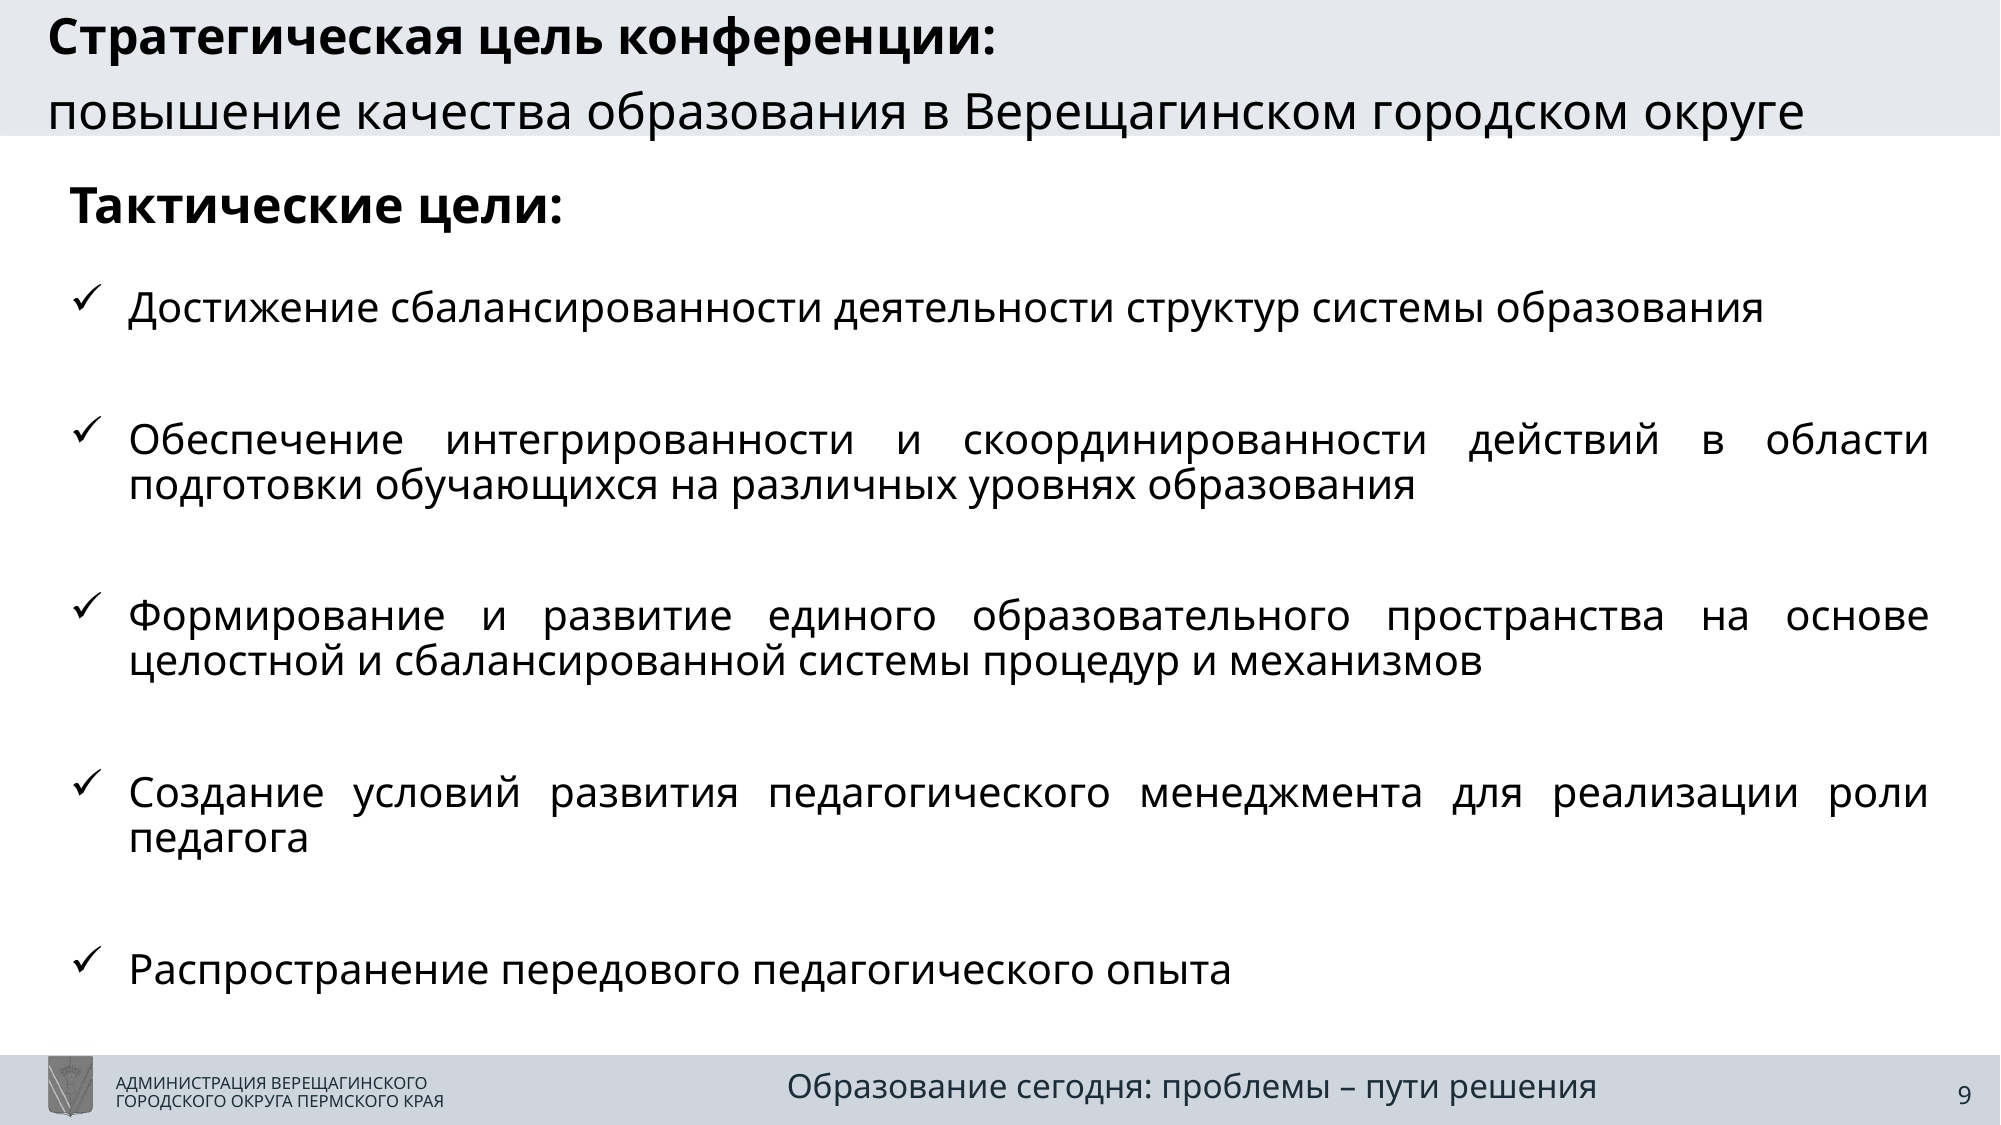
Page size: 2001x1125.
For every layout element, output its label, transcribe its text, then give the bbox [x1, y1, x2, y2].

text_box Образование сегодня: проблемы – пути решения [727, 1054, 1659, 1121]
picture [0, 1044, 2000, 1125]
list АДМИНИСТРАЦИЯ ВЕРЕЩАГИНСКОГО ГОРОДСКОГО ОКРУГА ПЕРМСКОГО КРАЯ [100, 1065, 515, 1121]
picture [0, 0, 2000, 136]
list Тактические цели: [55, 172, 1945, 244]
list Стратегическая цель конференции: повышение качества образования в Верещагинском городском округе [32, 2, 1923, 149]
list Достижение сбалансированности деятельности структур системы образования Обеспечение интегрированности и скоординированности действий в области подготовки обучающихся на различных уровнях образования Формирование и развитие единого образовательного пространства на основе целостной и сбалансированной системы процедур и механизмов Создание условий развития педагогического менеджмента для реализации роли педагога Распространение передового педагогического опыта [55, 278, 1945, 1024]
